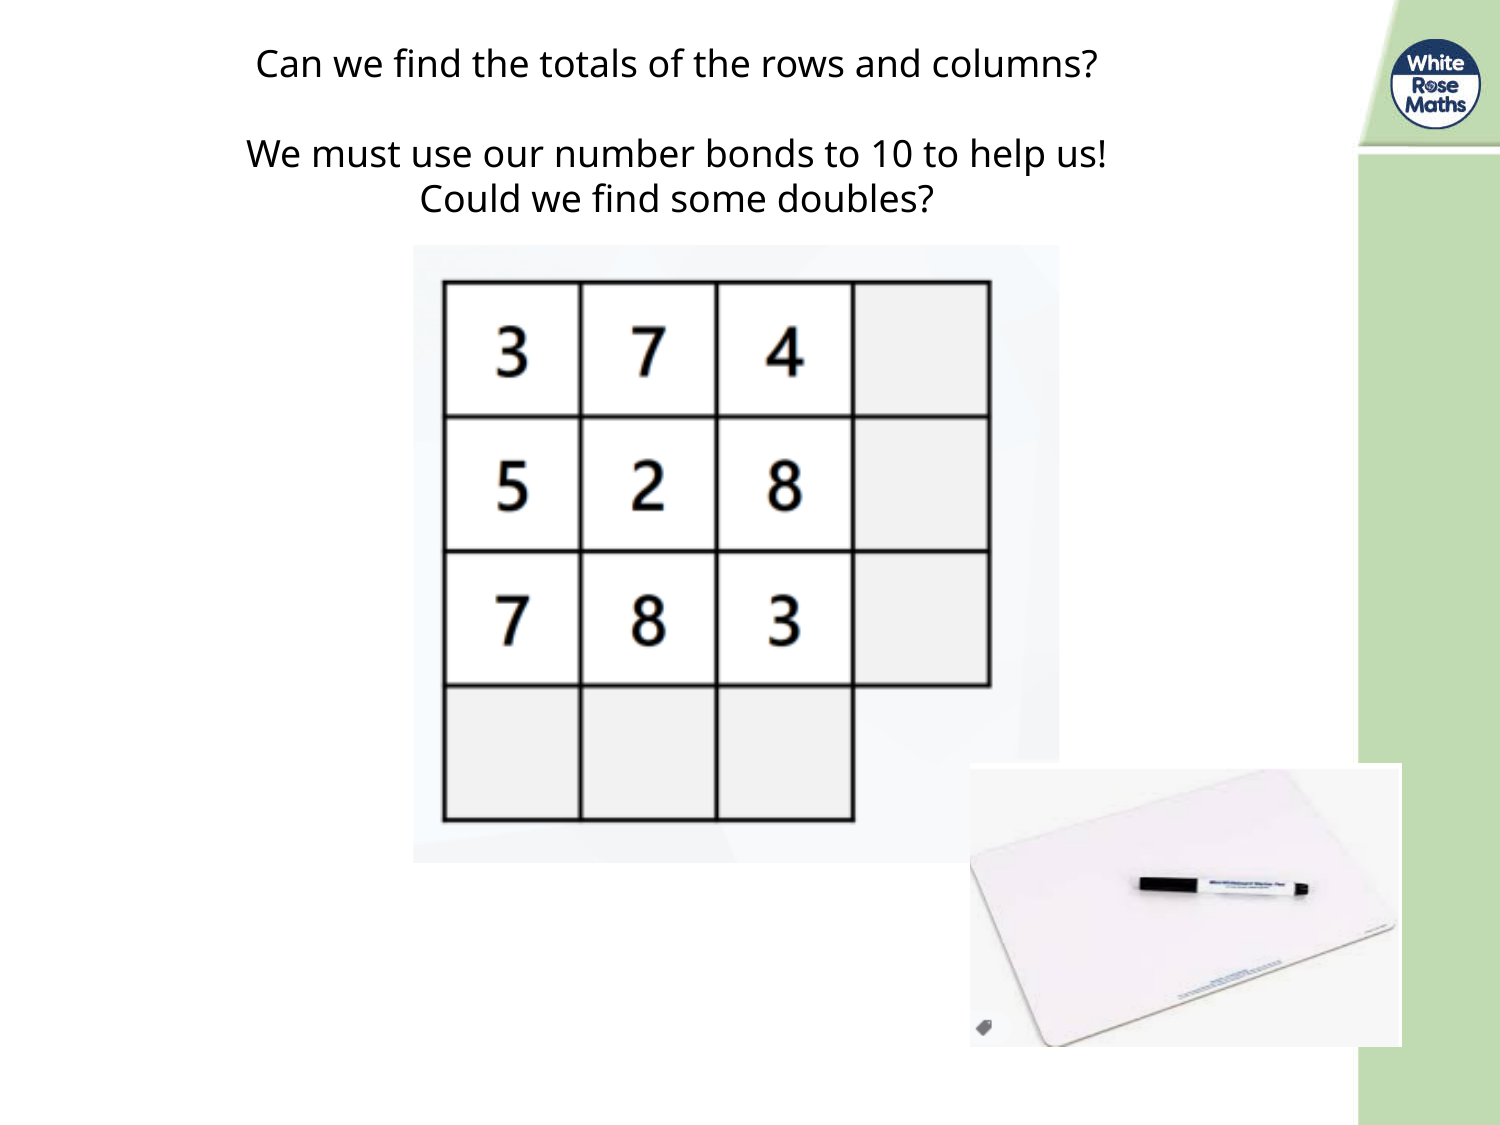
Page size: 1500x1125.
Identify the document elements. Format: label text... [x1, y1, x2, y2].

picture [0, 0, 1500, 1125]
text_box Can we find the totals of the rows and columns? We must use our number bonds to 10 to help us! Could we find some doubles? [87, 32, 1267, 228]
